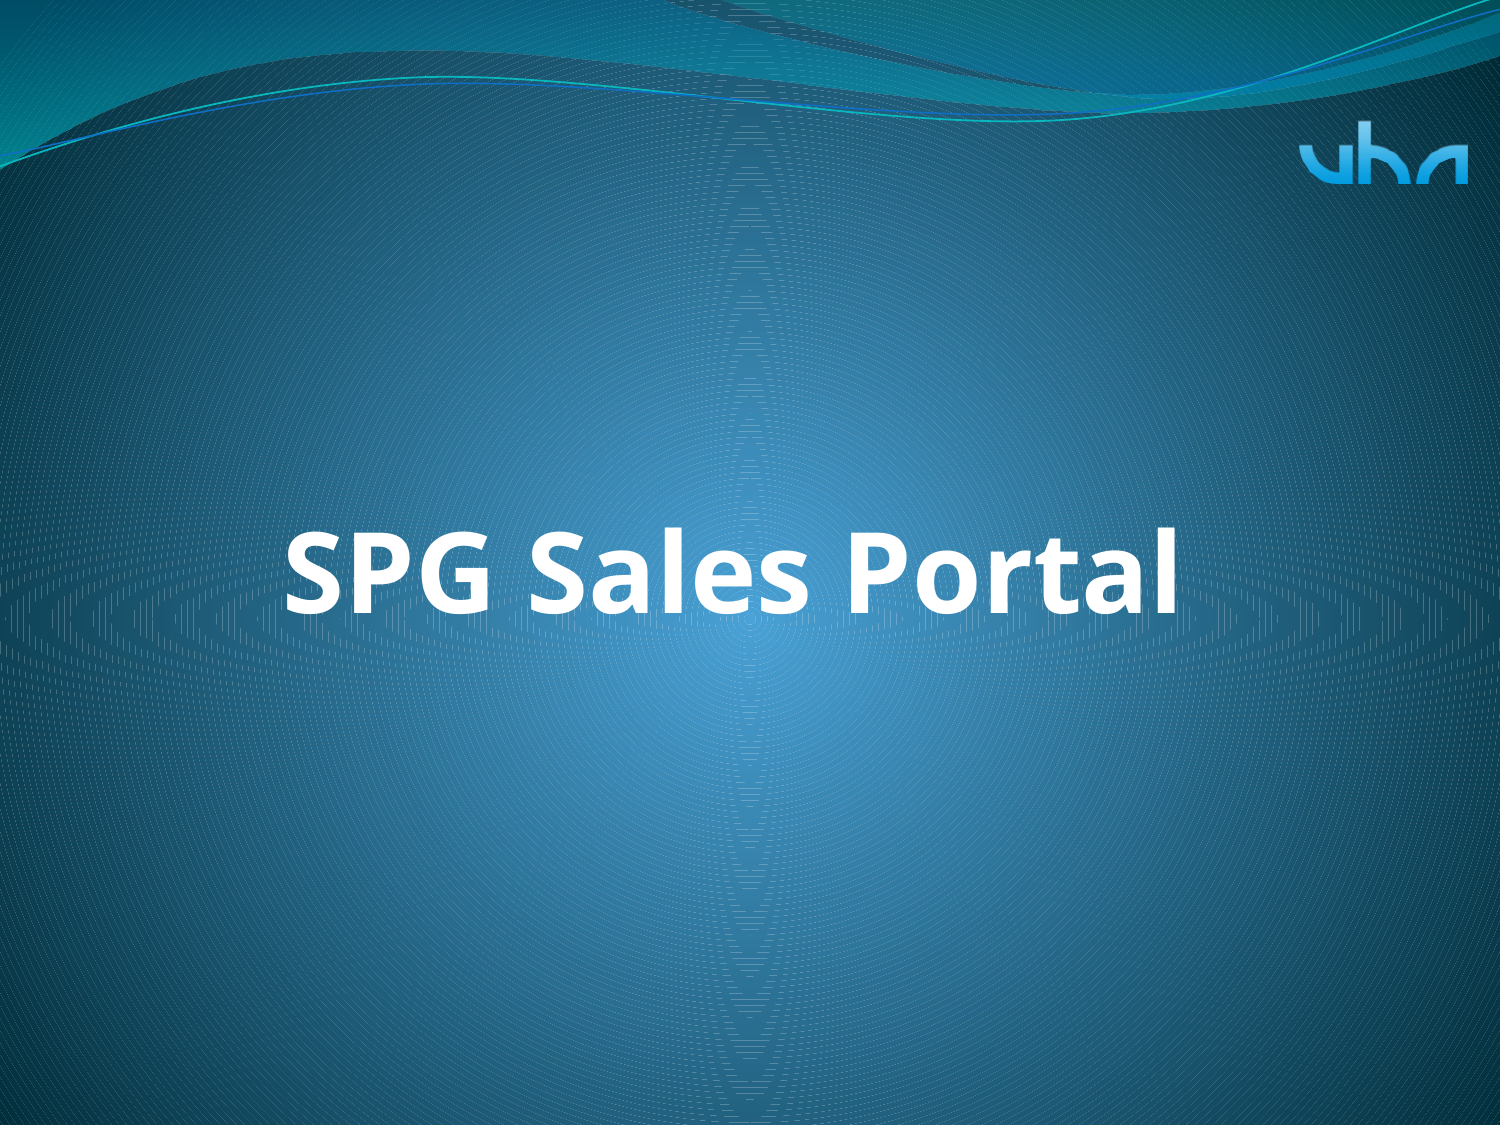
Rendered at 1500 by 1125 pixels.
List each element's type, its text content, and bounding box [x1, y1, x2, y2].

picture [1299, 120, 1468, 184]
text_box SPG Sales Portal [112, 412, 1388, 636]
